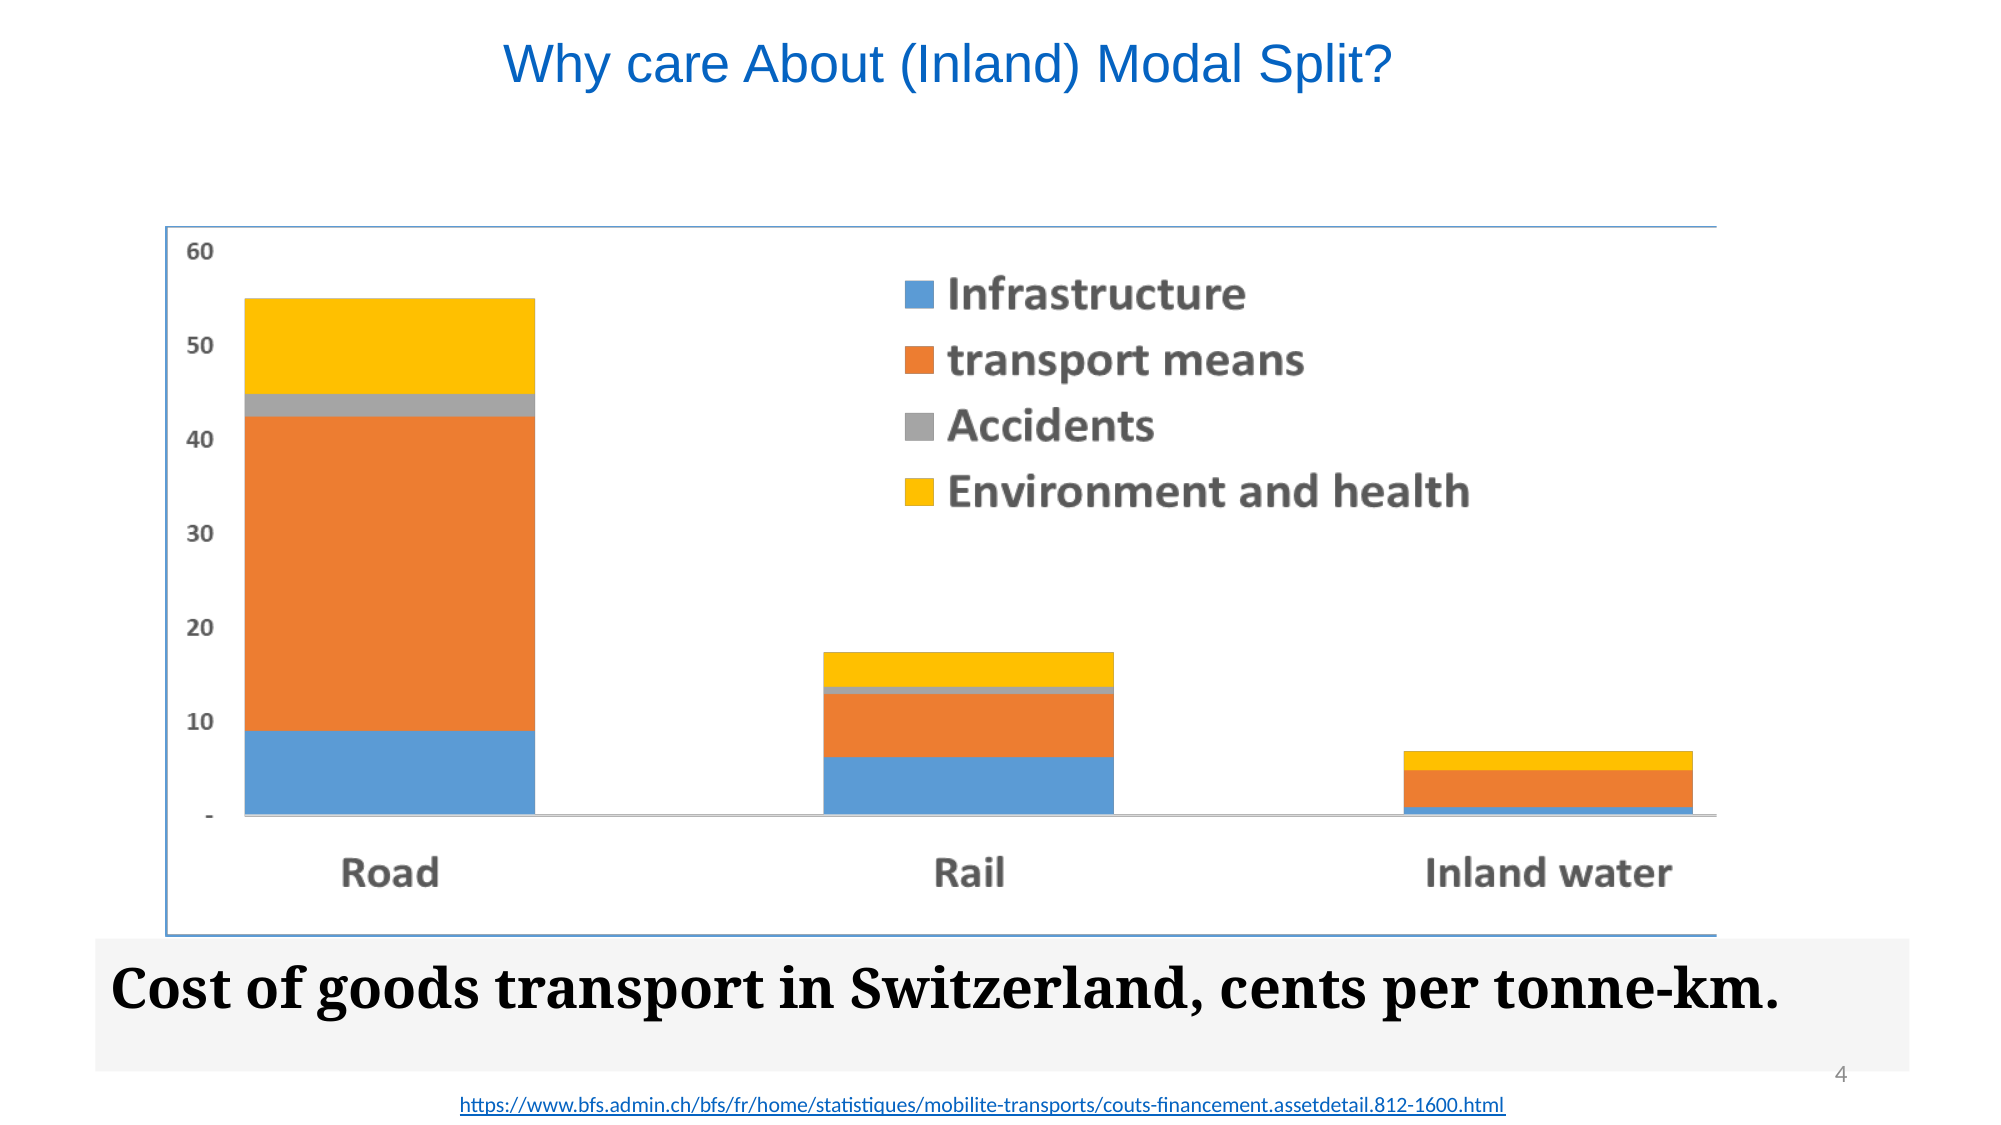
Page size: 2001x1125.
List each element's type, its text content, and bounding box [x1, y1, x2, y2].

text_box https://www.bfs.admin.ch/bfs/fr/home/statistiques/mobilite-transports/couts-financement.assetdetail.812-1600.html [444, 1083, 1893, 1125]
picture [160, 225, 1717, 937]
slide_number 4 [1412, 1042, 1863, 1083]
text_box Why care About (Inland) Modal Split? [488, 0, 1440, 123]
list Cost of goods transport in Switzerland, cents per tonne-km. [95, 938, 1910, 1072]
